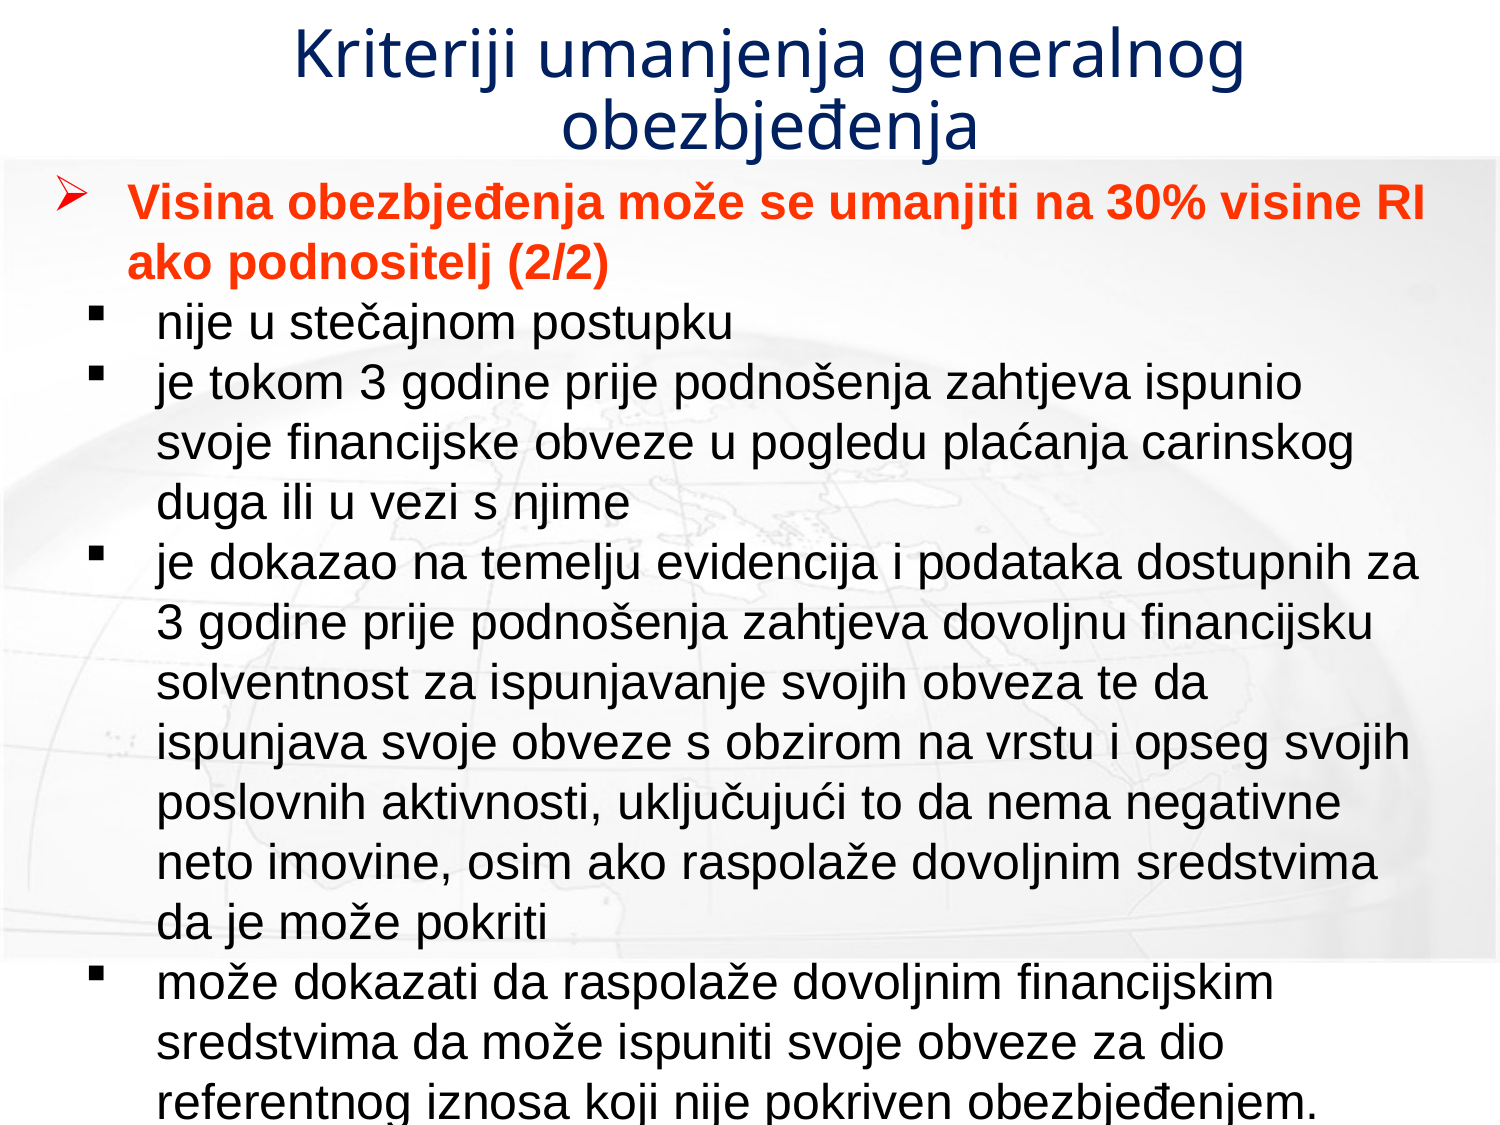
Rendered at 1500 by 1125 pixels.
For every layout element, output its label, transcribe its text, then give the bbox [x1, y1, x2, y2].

picture [0, 156, 1500, 963]
text_box Visina obezbjeđenja može se umanjiti na 30% visine RI ako podnositelj (2/2) nije u stečajnom postupku je tokom 3 godine prije podnošenja zahtjeva ispunio svoje financijske obveze u pogledu plaćanja carinskog duga ili u vezi s njime je dokazao na temelju evidencija i podataka dostupnih za 3 godine prije podnošenja zahtjeva dovoljnu financijsku solventnost za ispunjavanje svojih obveza te da ispunjava svoje obveze s obzirom na vrstu i opseg svojih poslovnih aktivnosti, uključujući to da nema negativne neto imovine, osim ako raspolaže dovoljnim sredstvima da je može pokriti može dokazati da raspolaže dovoljnim financijskim sredstvima da može ispuniti svoje obveze za dio referentnog iznosa koji nije pokriven obezbjeđenjem. [37, 162, 1448, 1125]
title Kriteriji umanjenja generalnog obezbjeđenja [123, 12, 1418, 143]
